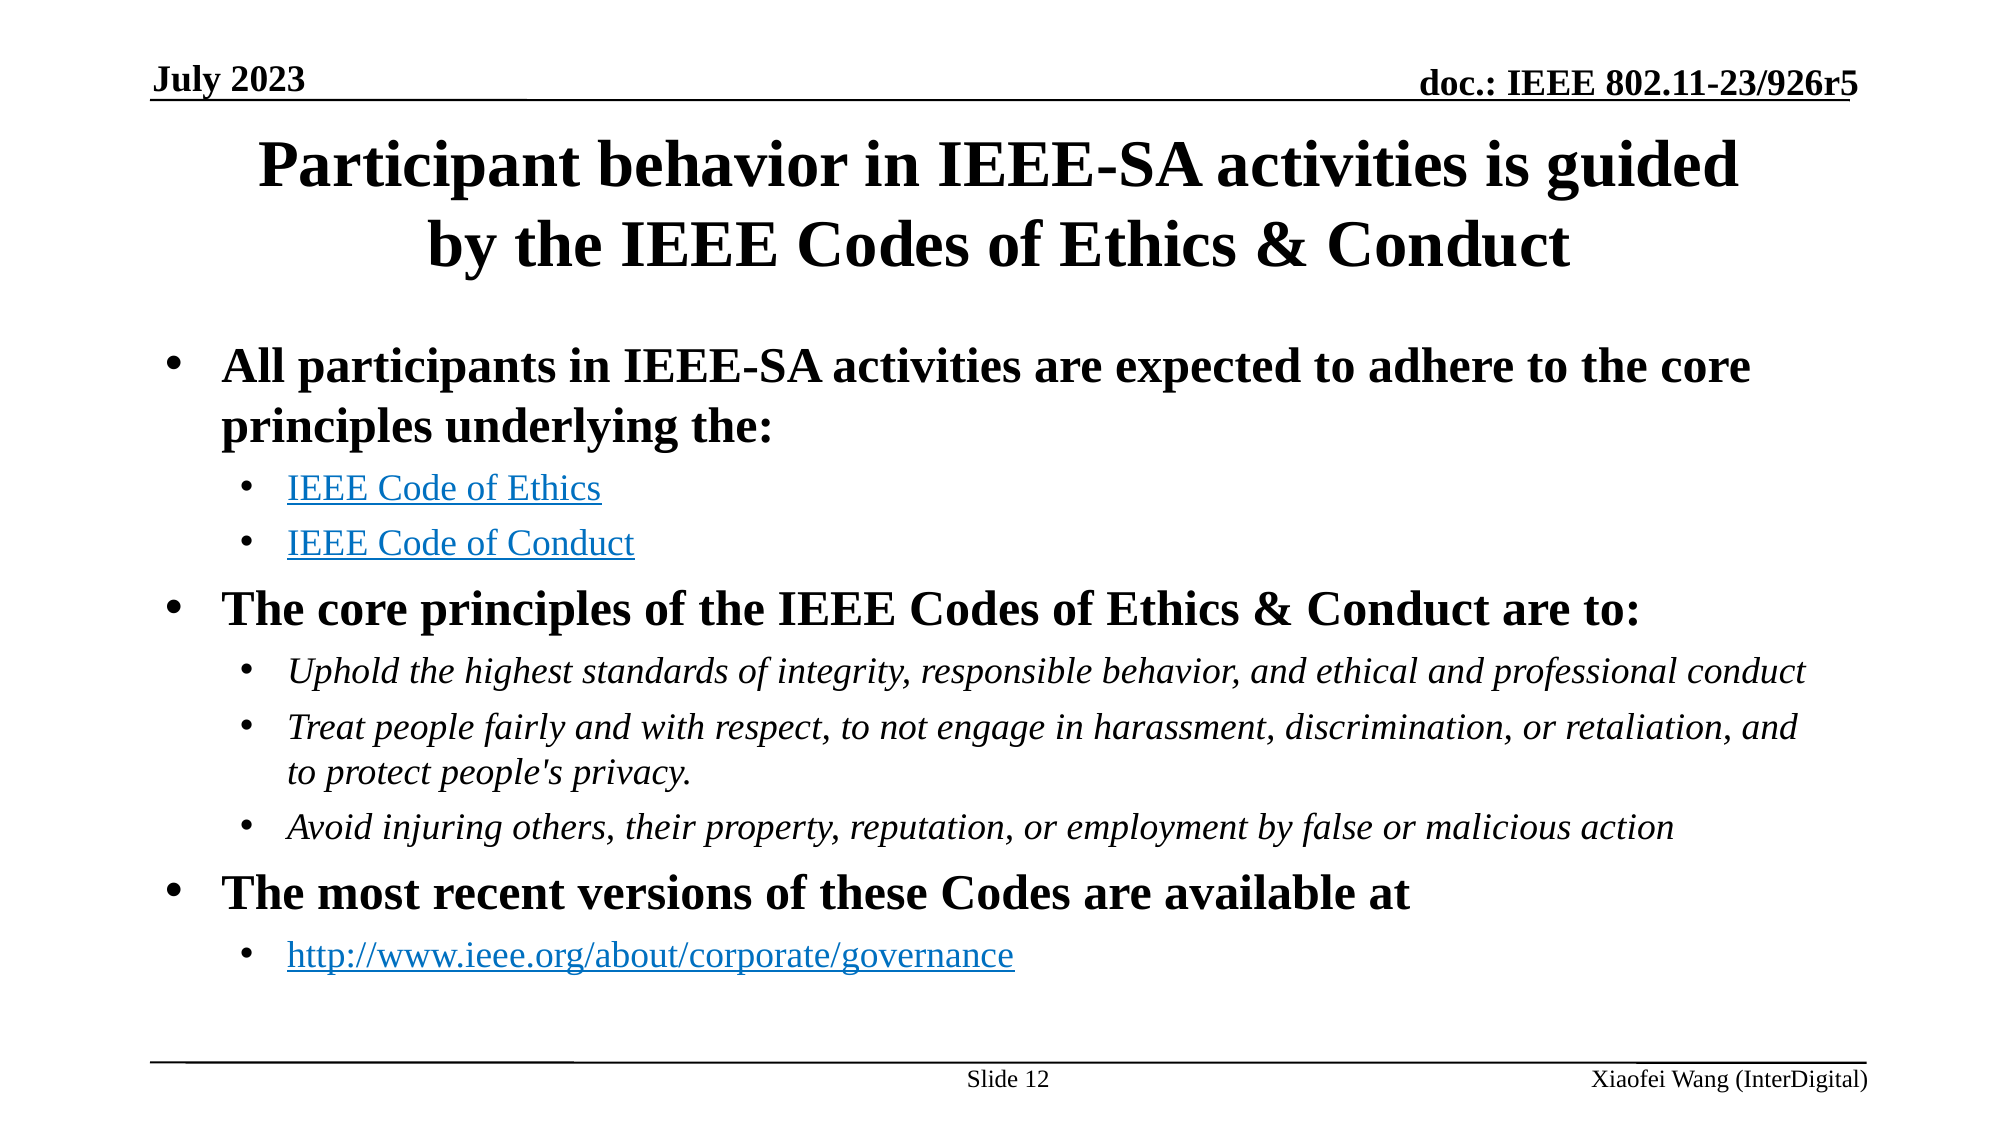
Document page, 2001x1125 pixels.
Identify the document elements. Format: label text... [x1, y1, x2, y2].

footer Xiaofei Wang (InterDigital) [1171, 1061, 1869, 1093]
slide_number Slide 12 [950, 1061, 1067, 1123]
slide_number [152, 54, 563, 100]
list All participants in IEEE-SA activities are expected to adhere to the core principles underlying the: IEEE Code of Ethics IEEE Code of Conduct The core principles of the IEEE Codes of Ethics & Conduct are to: Uphold the highest standards of integrity, responsible behavior, and ethical and professional conduct Treat people fairly and with respect, to not engage in harassment, discrimination, or retaliation, and to protect people's privacy. Avoid injuring others, their property, reputation, or employment by false or malicious action The most recent versions of these Codes are available at http://www.ieee.org/about/corporate/governance [149, 324, 1850, 1000]
title Participant behavior in IEEE-SA activities is guided by the IEEE Codes of Ethics & Conduct [149, 112, 1850, 288]
